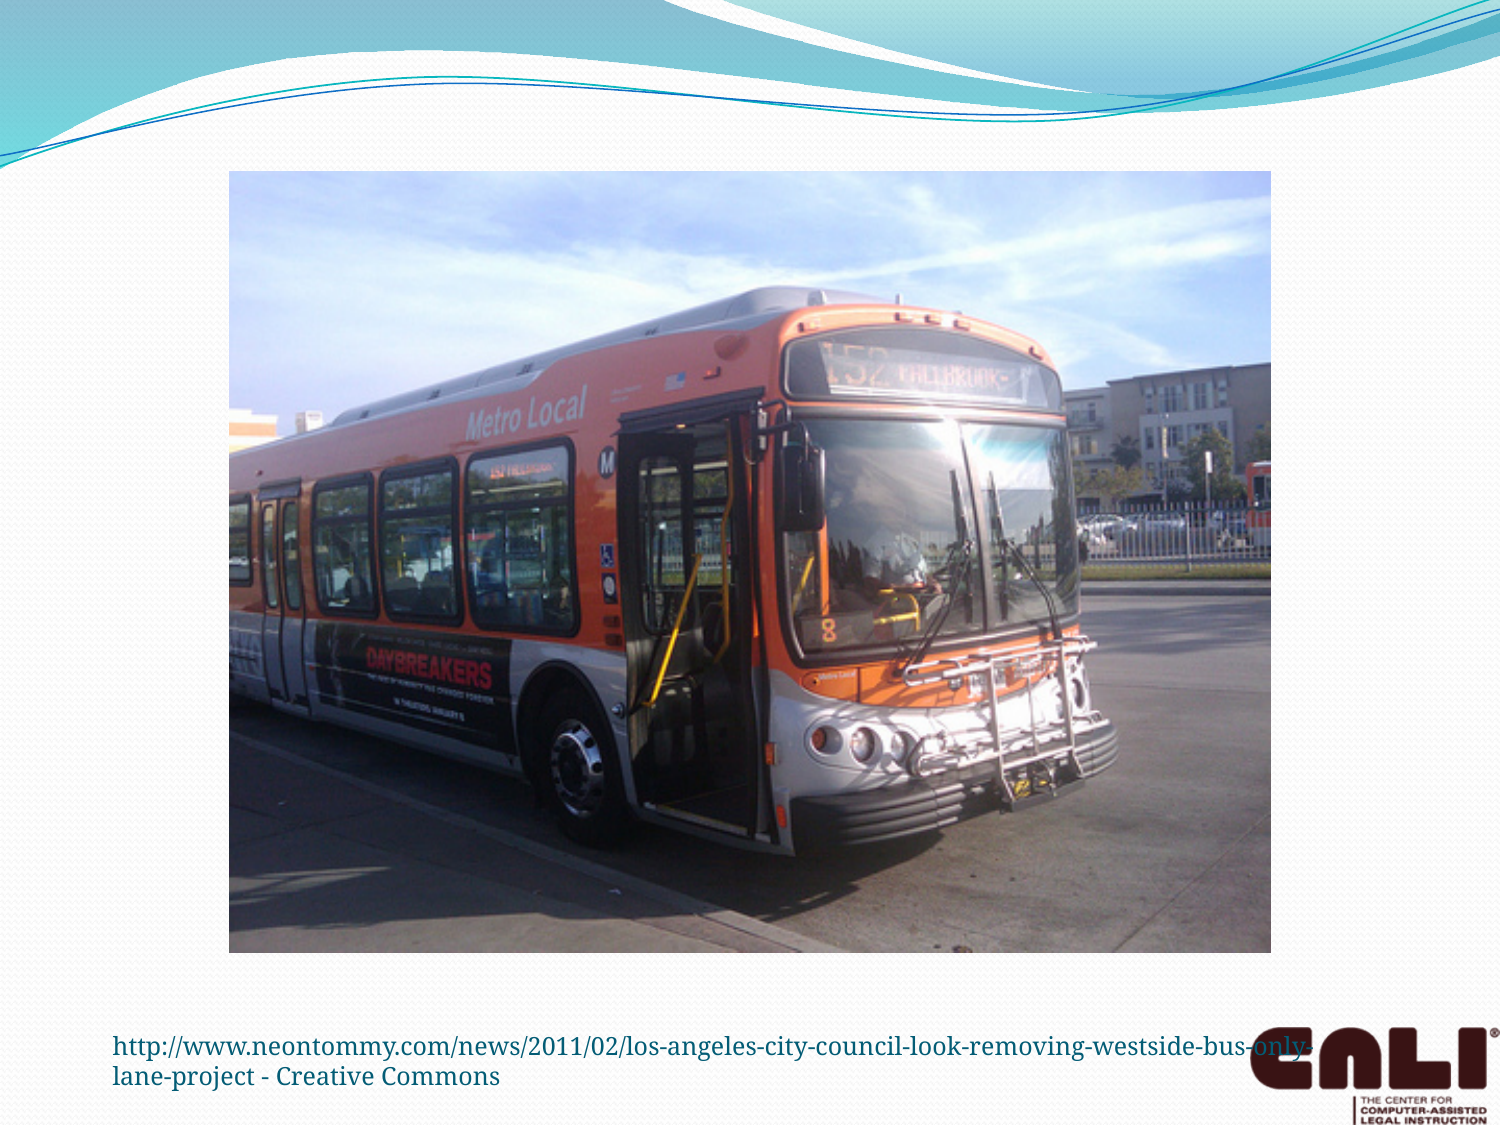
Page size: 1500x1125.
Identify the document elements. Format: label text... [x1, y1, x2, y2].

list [1249, 1027, 1500, 1125]
picture [228, 171, 1272, 954]
footer http://www.neontommy.com/news/2011/02/los-angeles-city-council-look-removing-westside-bus-only-lane-project - Creative Commons [112, 1012, 1350, 1091]
